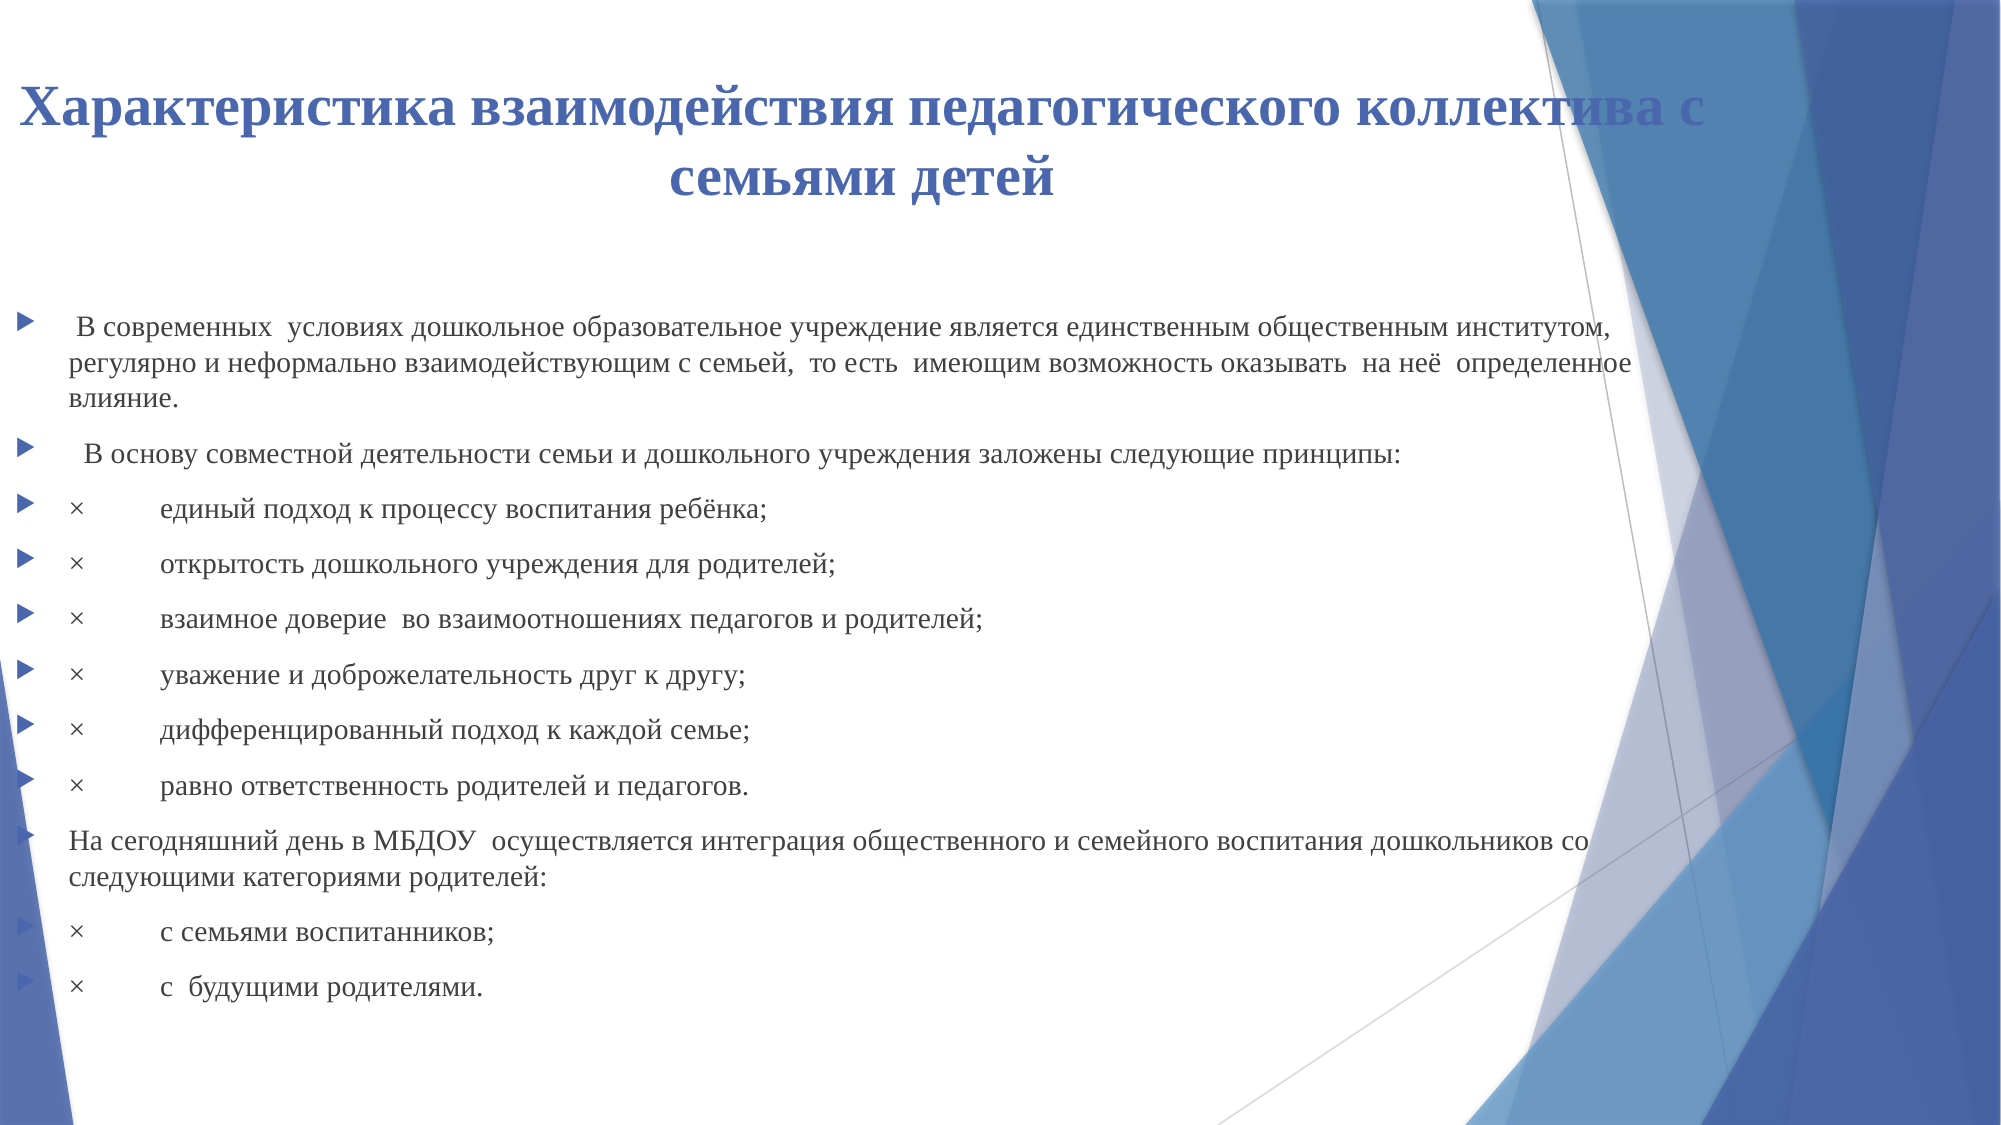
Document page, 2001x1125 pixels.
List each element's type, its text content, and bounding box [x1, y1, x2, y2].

list В современных условиях дошкольное образовательное учреждение является единственным общественным институтом, регулярно и неформально взаимодействующим с семьей, то есть имеющим возможность оказывать на неё определенное влияние. В основу совместной деятельности семьи и дошкольного учреждения заложены следующие принципы: × единый подход к процессу воспитания ребёнка; × открытость дошкольного учреждения для родителей; × взаимное доверие во взаимоотношениях педагогов и родителей; × уважение и доброжелательность друг к другу; × дифференцированный подход к каждой семье; × равно ответственность родителей и педагогов. На сегодняшний день в МБДОУ осуществляется интеграция общественного и семейного воспитания дошкольников со следующими категориями родителей: × с семьями воспитанников; × с будущими родителями. [0, 299, 1725, 1014]
title Характеристика взаимодействия педагогического коллектива с семьями детей [0, 59, 1725, 278]
